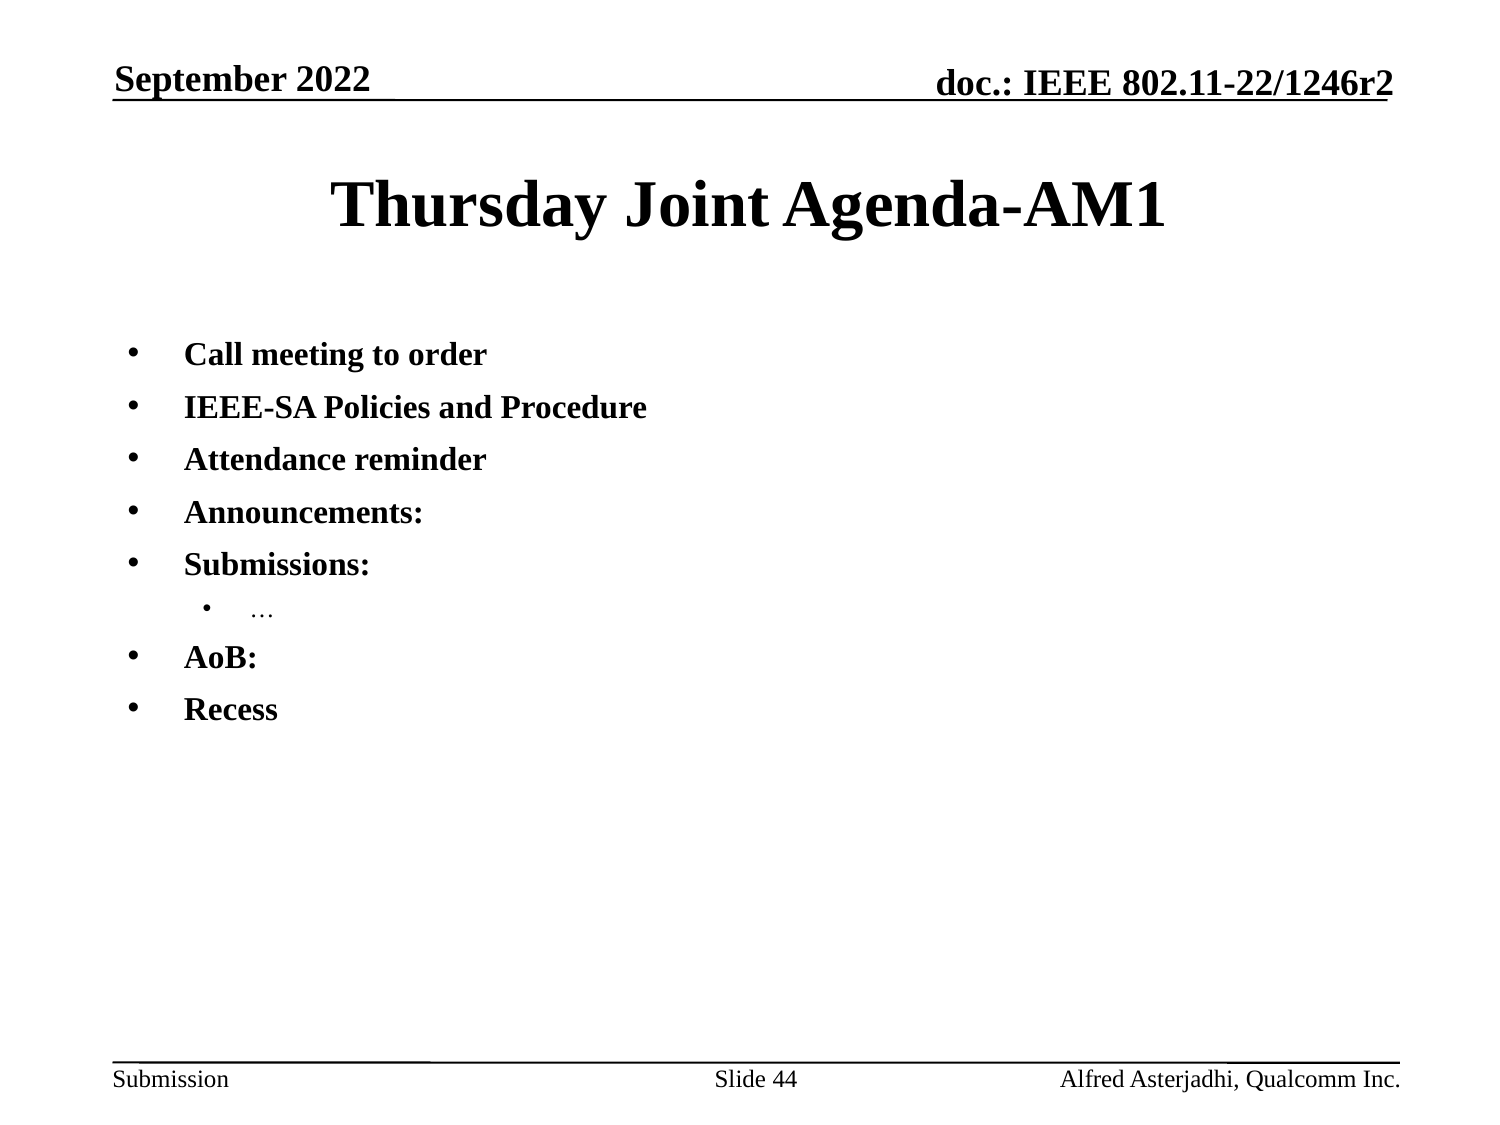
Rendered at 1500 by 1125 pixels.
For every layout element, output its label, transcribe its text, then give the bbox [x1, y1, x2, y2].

title Thursday Joint Agenda-AM1 [112, 112, 1388, 288]
slide_number Slide 44 [712, 1061, 800, 1123]
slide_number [114, 54, 423, 100]
footer Alfred Asterjadhi, Qualcomm Inc. [878, 1061, 1402, 1093]
list Call meeting to order IEEE-SA Policies and Procedure Attendance reminder Announcements: Submissions: … AoB: Recess [112, 324, 1388, 1063]
